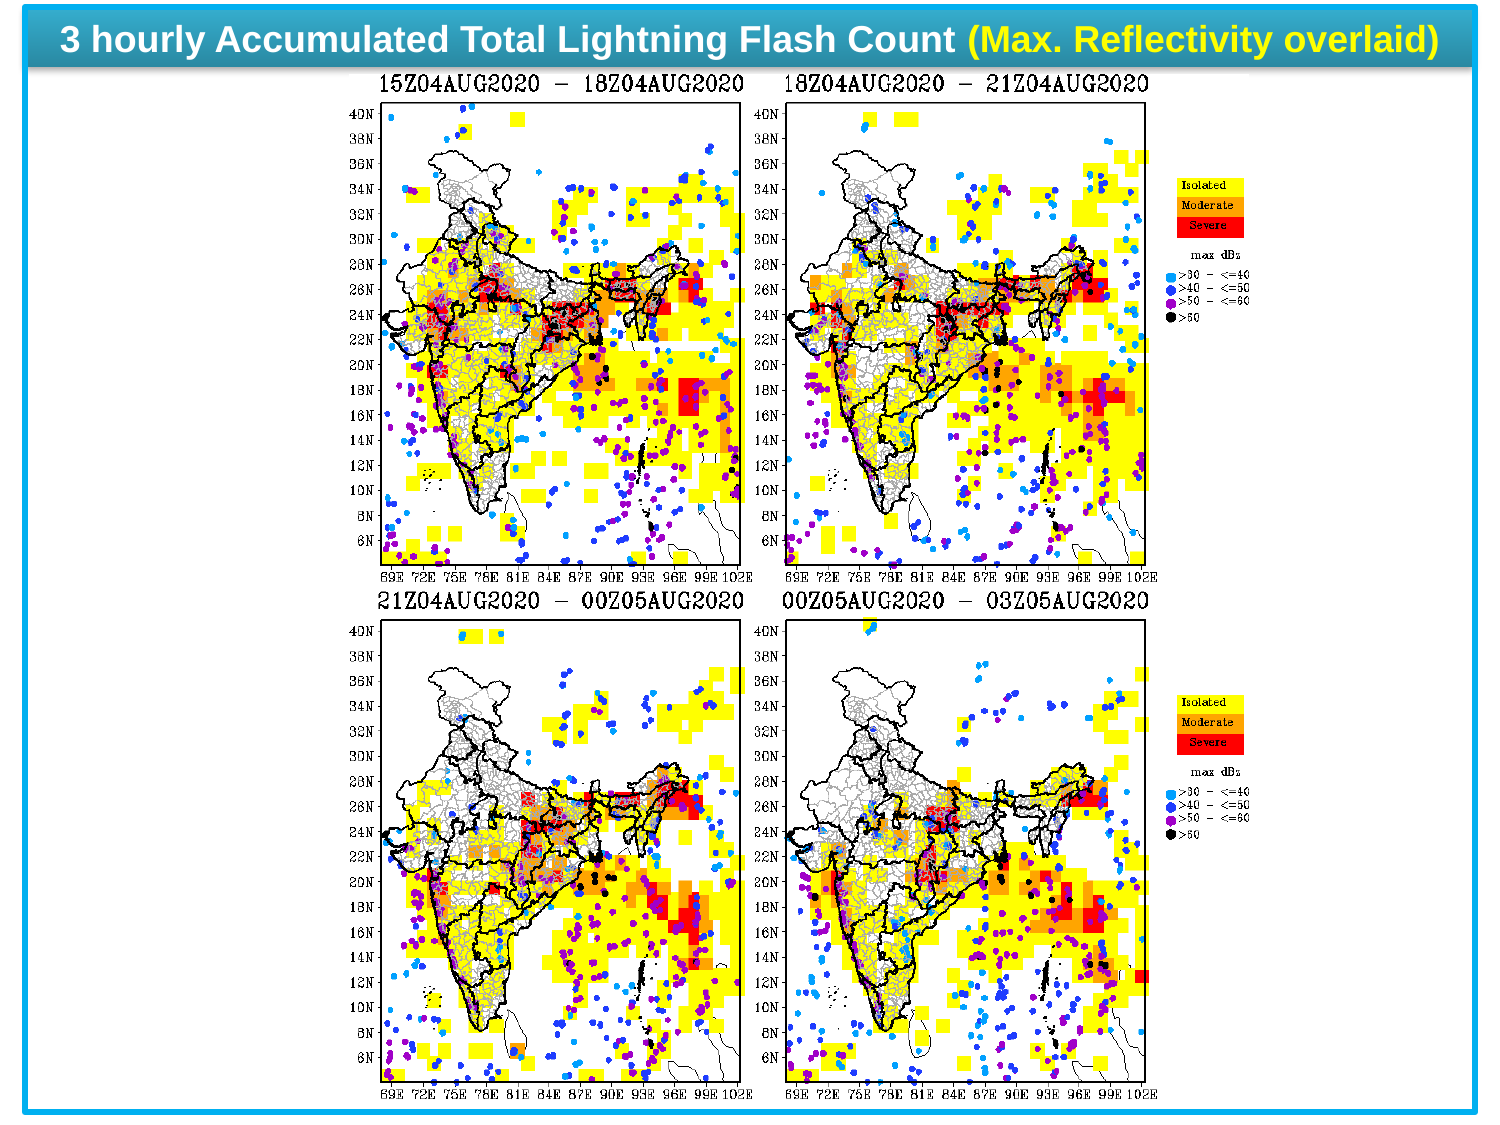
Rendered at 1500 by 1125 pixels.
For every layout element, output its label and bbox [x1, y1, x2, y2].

text_box [23, 5, 1477, 1114]
picture [349, 74, 1249, 1100]
